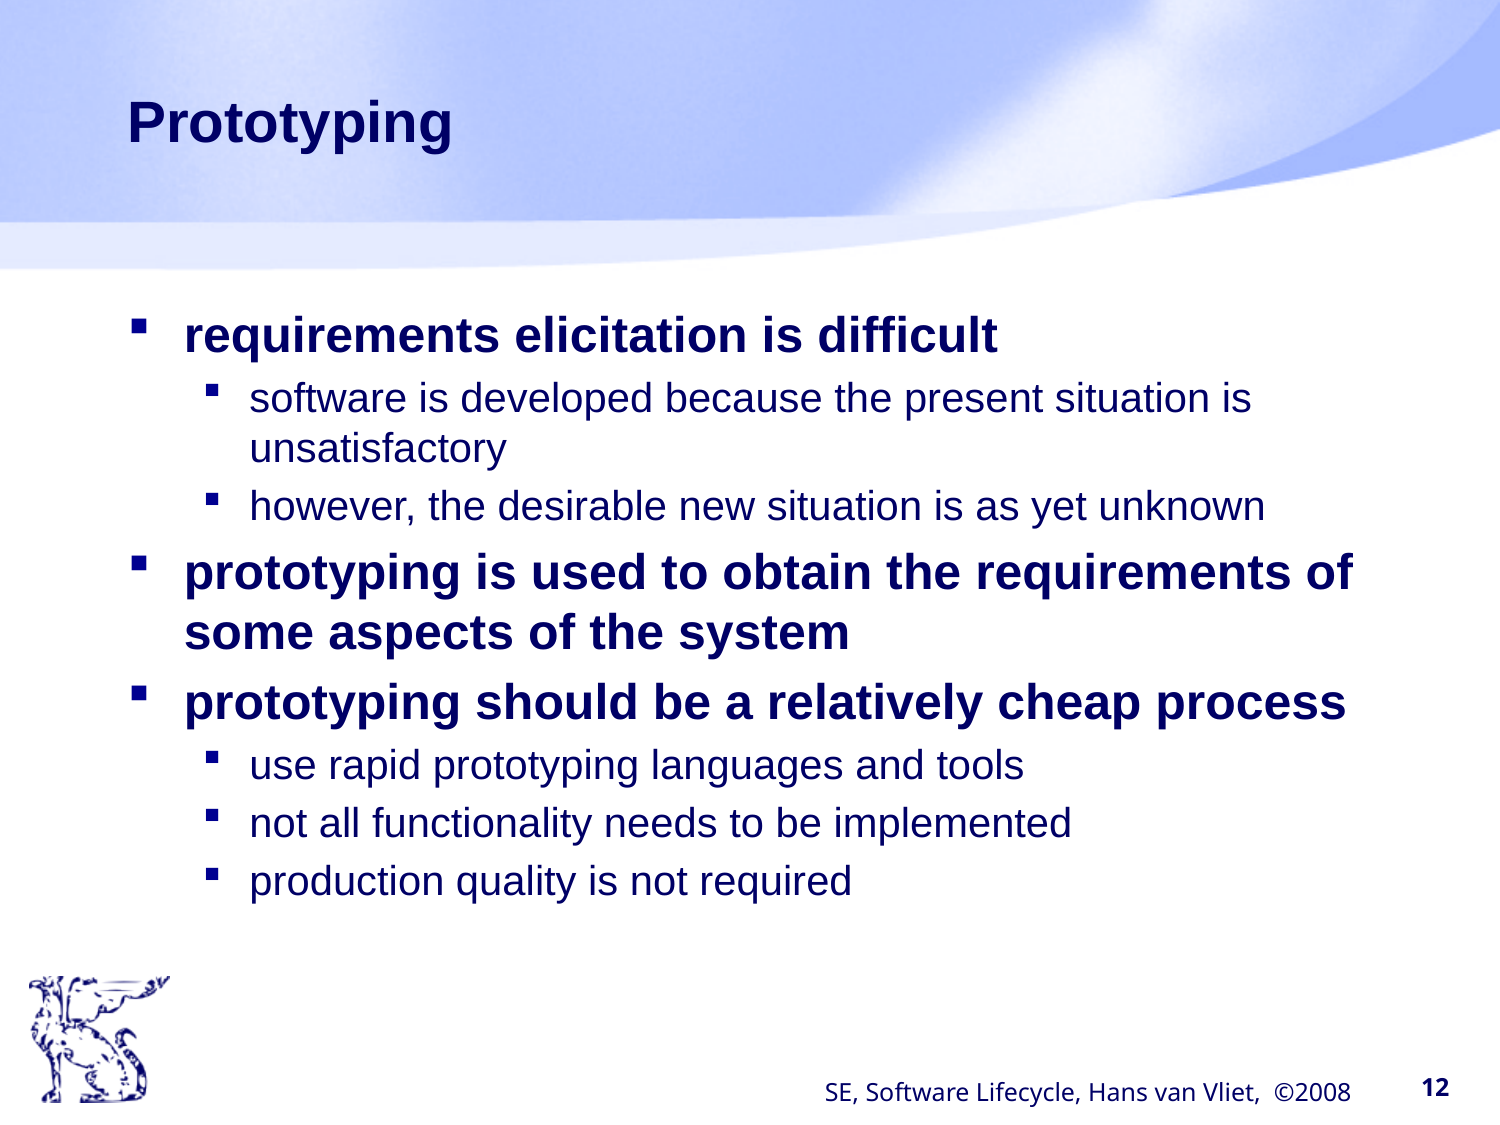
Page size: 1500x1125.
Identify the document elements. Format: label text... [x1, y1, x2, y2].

slide_number 12 [1376, 1070, 1495, 1106]
picture [29, 976, 170, 1103]
footer SE, Software Lifecycle, Hans van Vliet, ©2008 [442, 1064, 1365, 1118]
title Prototyping [112, 24, 1388, 213]
list requirements elicitation is difficult software is developed because the present situation is unsatisfactory however, the desirable new situation is as yet unknown prototyping is used to obtain the requirements of some aspects of the system prototyping should be a relatively cheap process use rapid prototyping languages and tools not all functionality needs to be implemented production quality is not required [112, 295, 1400, 1012]
picture [0, 0, 1500, 296]
